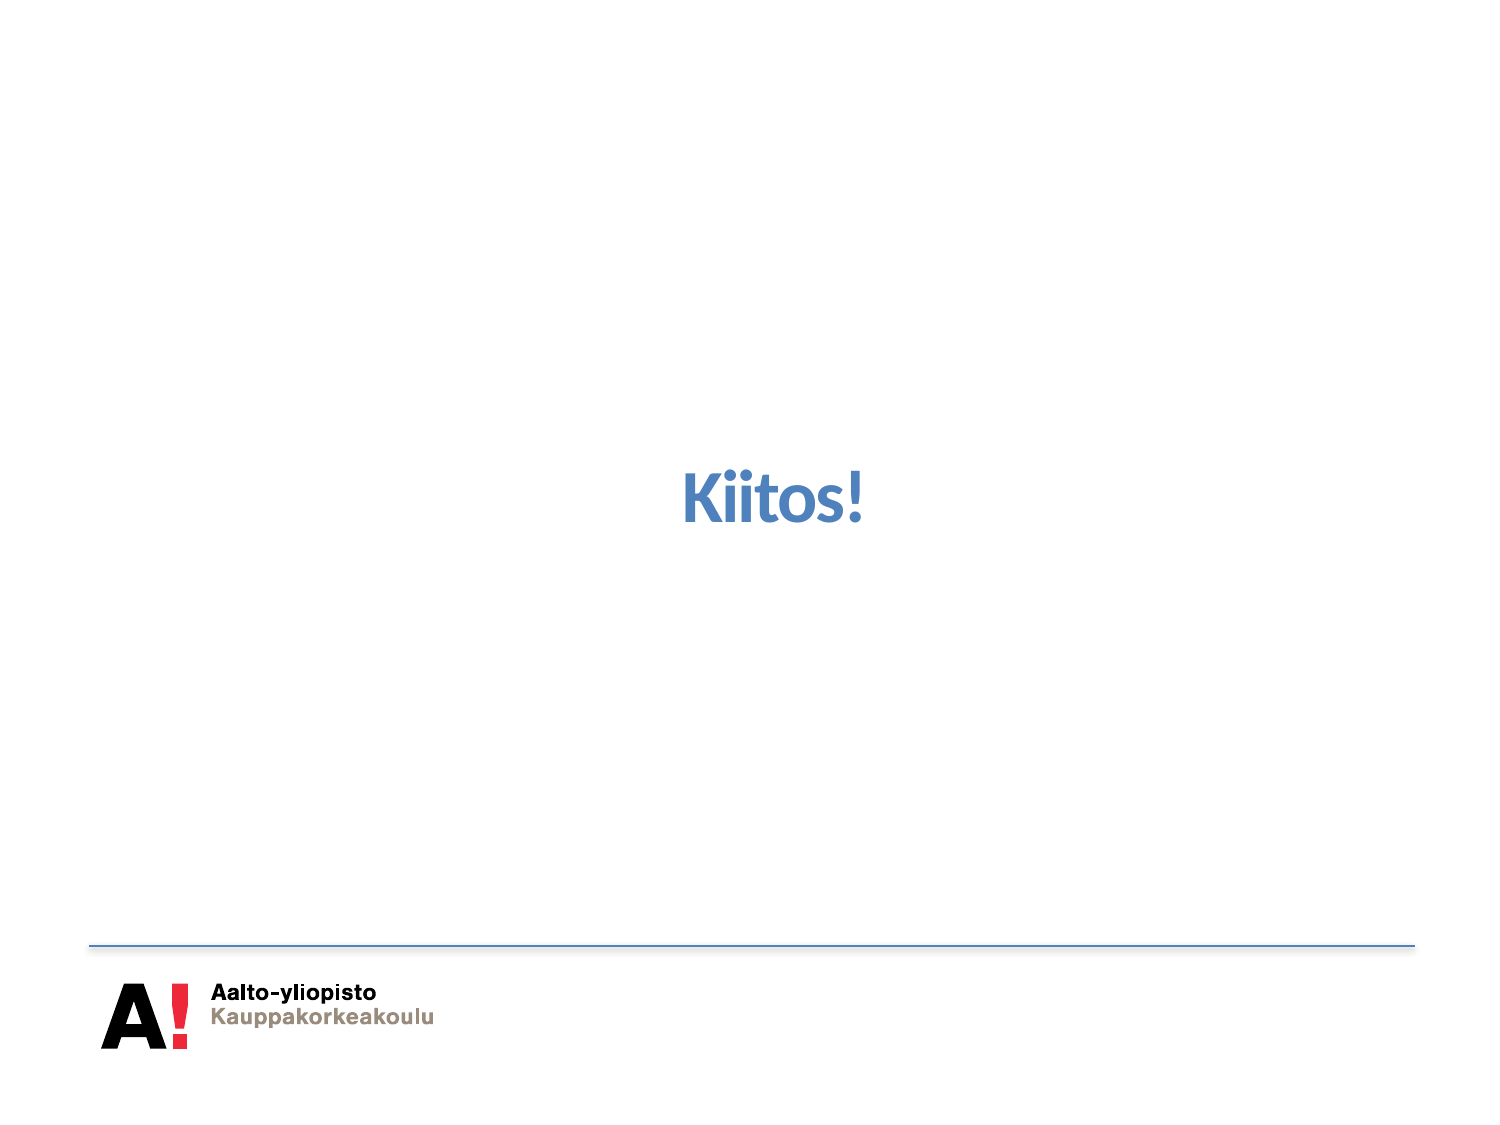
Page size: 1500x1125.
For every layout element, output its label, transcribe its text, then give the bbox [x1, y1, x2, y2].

title Kiitos! [112, 385, 1439, 582]
